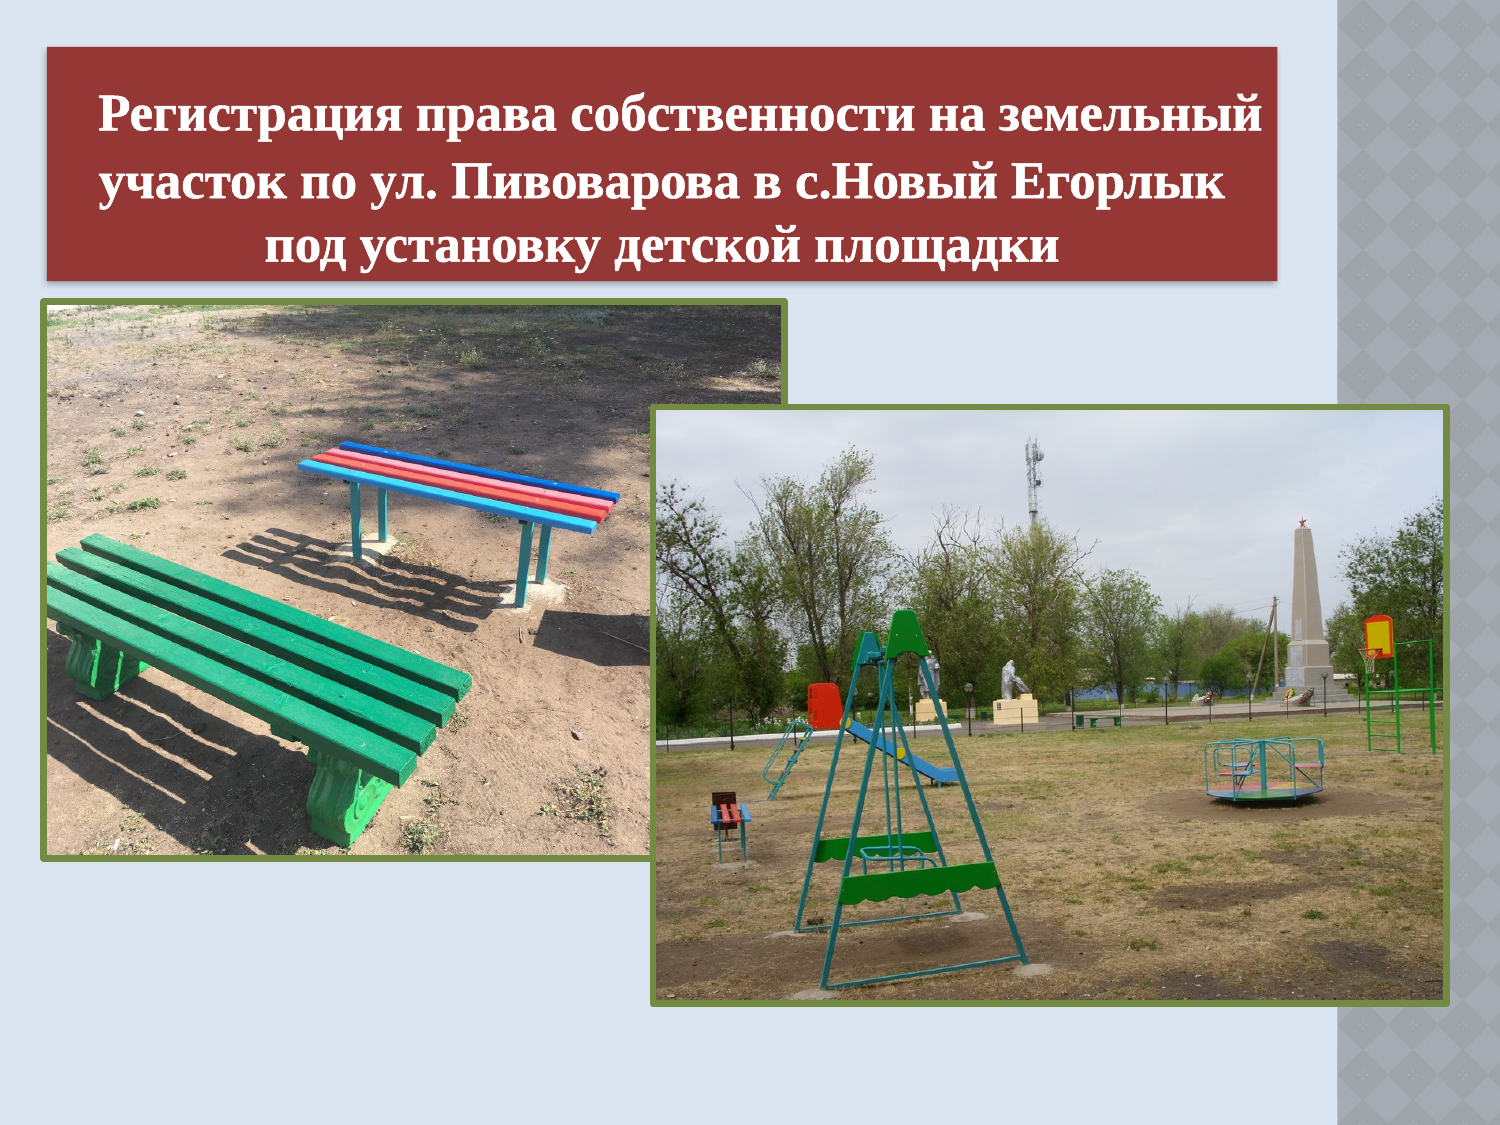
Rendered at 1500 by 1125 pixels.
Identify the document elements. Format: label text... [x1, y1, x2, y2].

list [655, 409, 1444, 1001]
title Регистрация права собственности на земельный участок по ул. Пивоварова в с.Новый Егорлык под установку детской площадки [46, 46, 1278, 282]
picture [46, 304, 782, 856]
